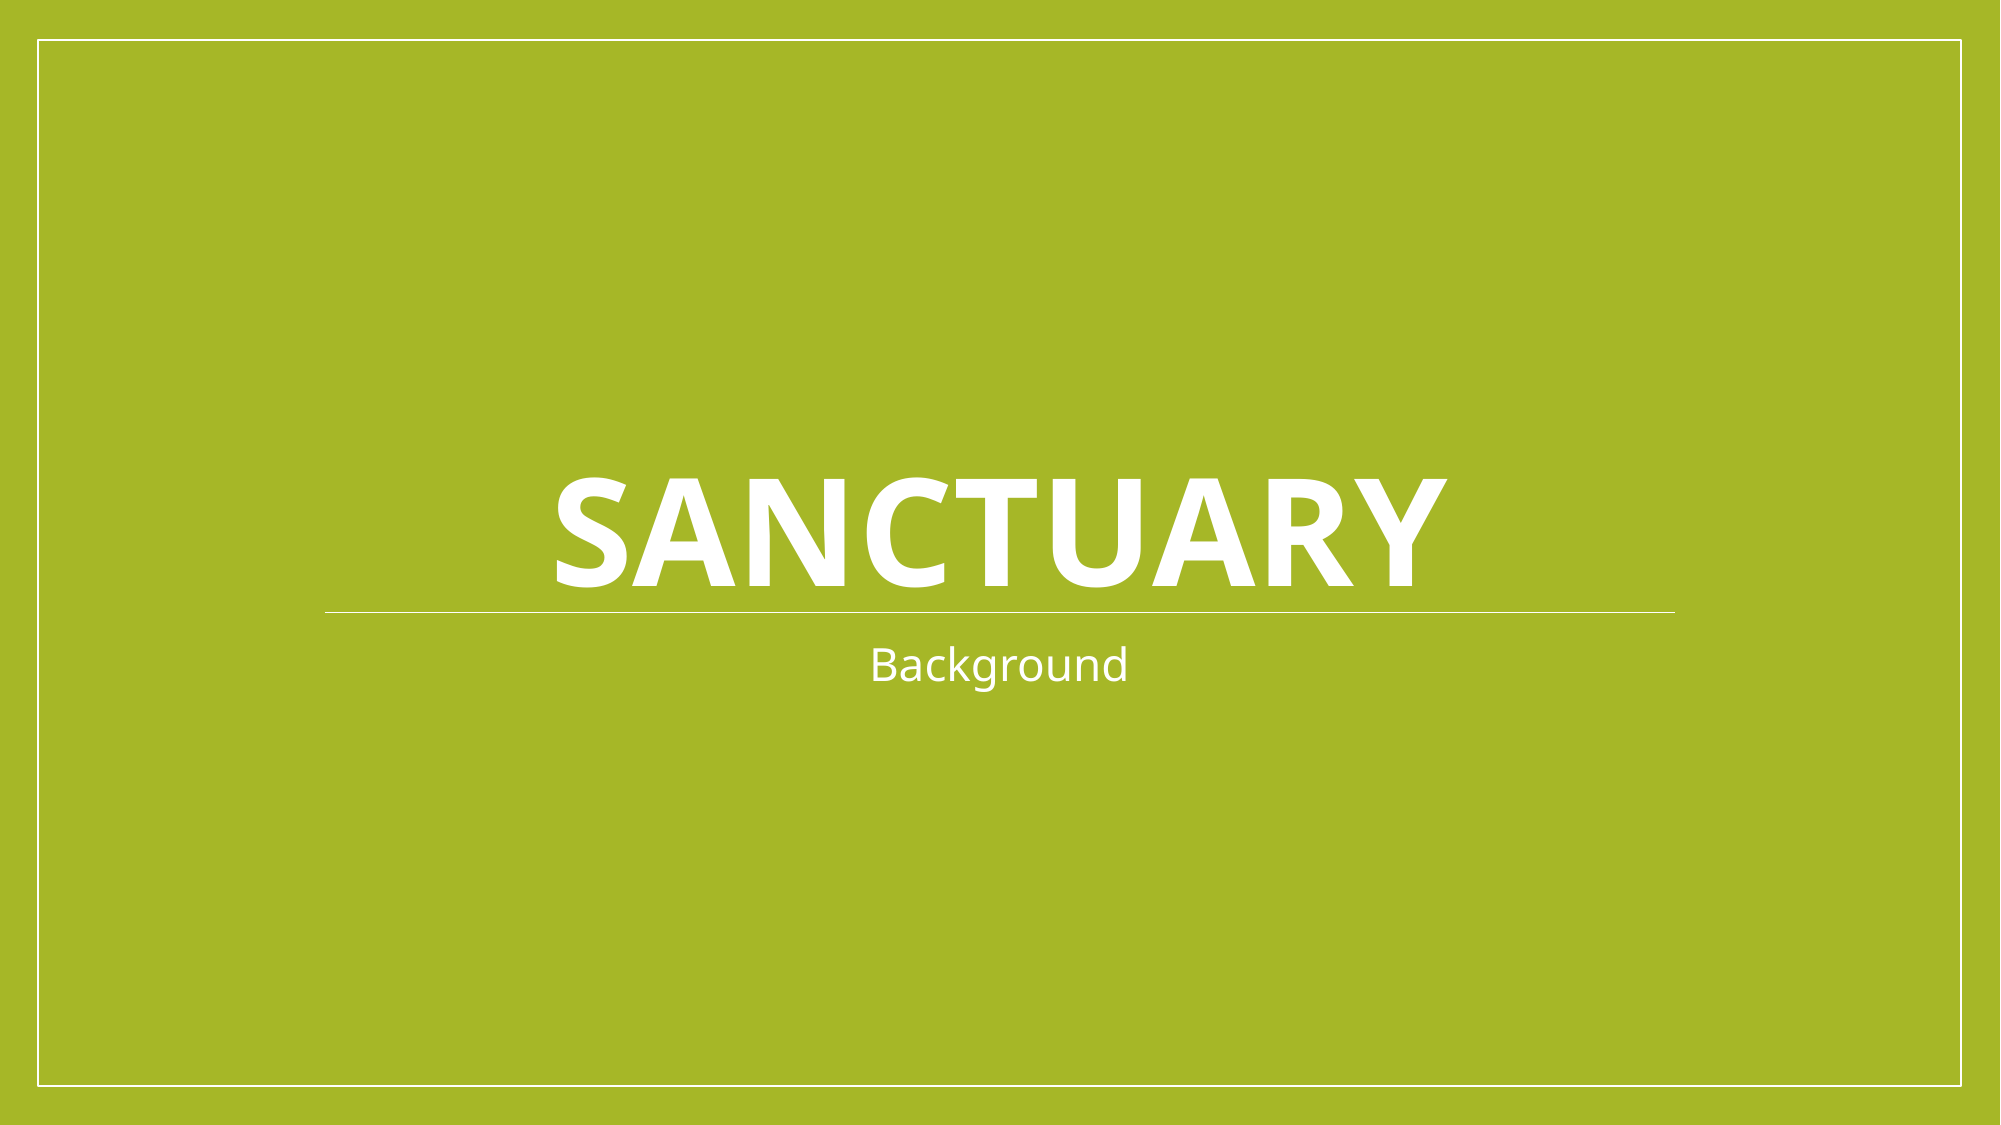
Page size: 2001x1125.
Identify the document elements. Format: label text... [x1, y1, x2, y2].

subtitle Background [280, 634, 1719, 863]
title sanctuary [182, 144, 1818, 625]
